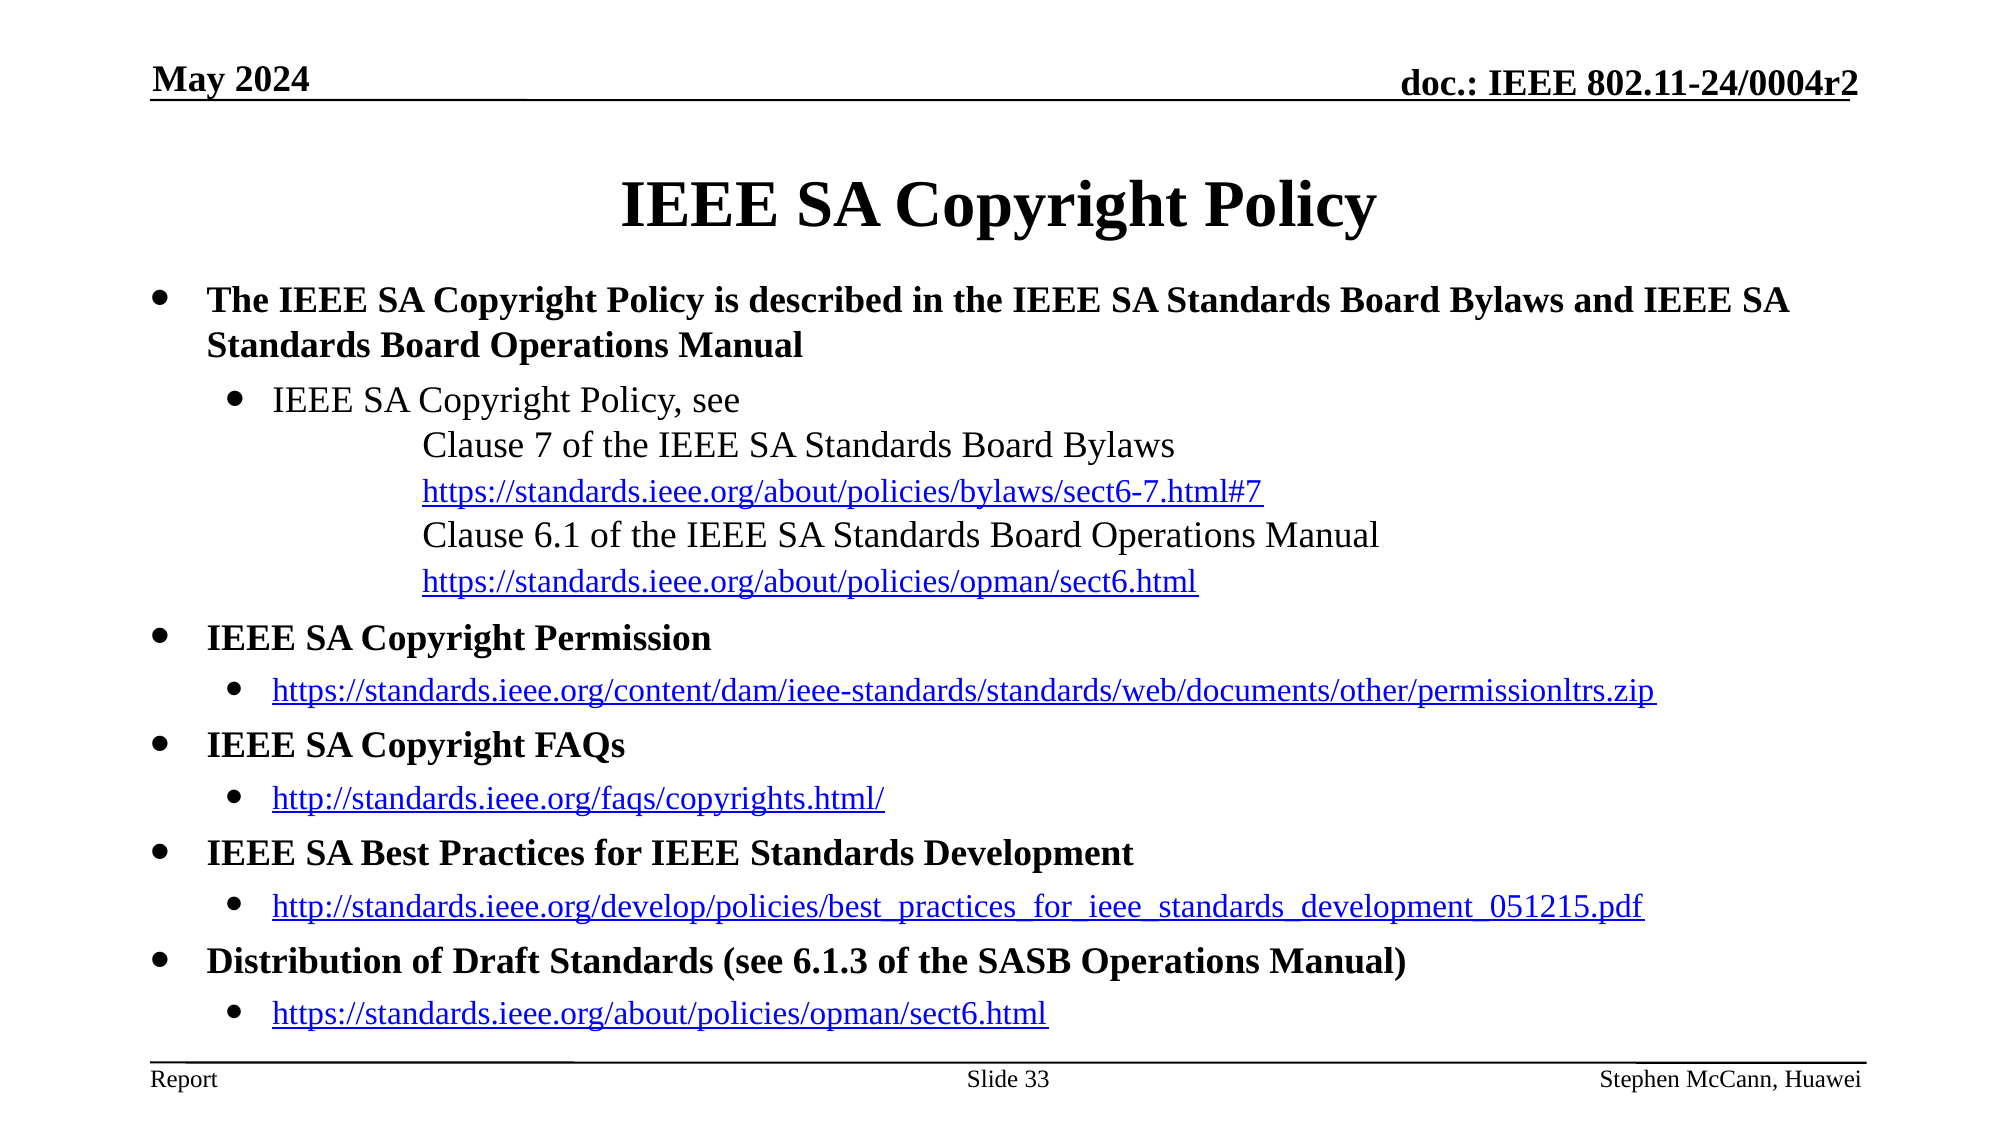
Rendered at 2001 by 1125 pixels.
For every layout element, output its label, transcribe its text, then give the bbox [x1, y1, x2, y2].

list The IEEE SA Copyright Policy is described in the IEEE SA Standards Board Bylaws and IEEE SA Standards Board Operations Manual IEEE SA Copyright Policy, see Clause 7 of the IEEE SA Standards Board Bylaws https://standards.ieee.org/about/policies/bylaws/sect6-7.html#7 Clause 6.1 of the IEEE SA Standards Board Operations Manual https://standards.ieee.org/about/policies/opman/sect6.html IEEE SA Copyright Permission https://standards.ieee.org/content/dam/ieee-standards/standards/web/documents/other/permissionltrs.zip IEEE SA Copyright FAQs http://standards.ieee.org/faqs/copyrights.html/ IEEE SA Best Practices for IEEE Standards Development http://standards.ieee.org/develop/policies/best_practices_for_ieee_standards_development_051215.pdf Distribution of Draft Standards (see 6.1.3 of the SASB Operations Manual) https://standards.ieee.org/about/policies/opman/sect6.html [125, 266, 1887, 1036]
slide_number Slide 33 [950, 1061, 1067, 1123]
title IEEE SA Copyright Policy [149, 112, 1850, 266]
footer Stephen McCann, Huawei [1222, 1061, 1863, 1093]
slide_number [152, 54, 563, 100]
